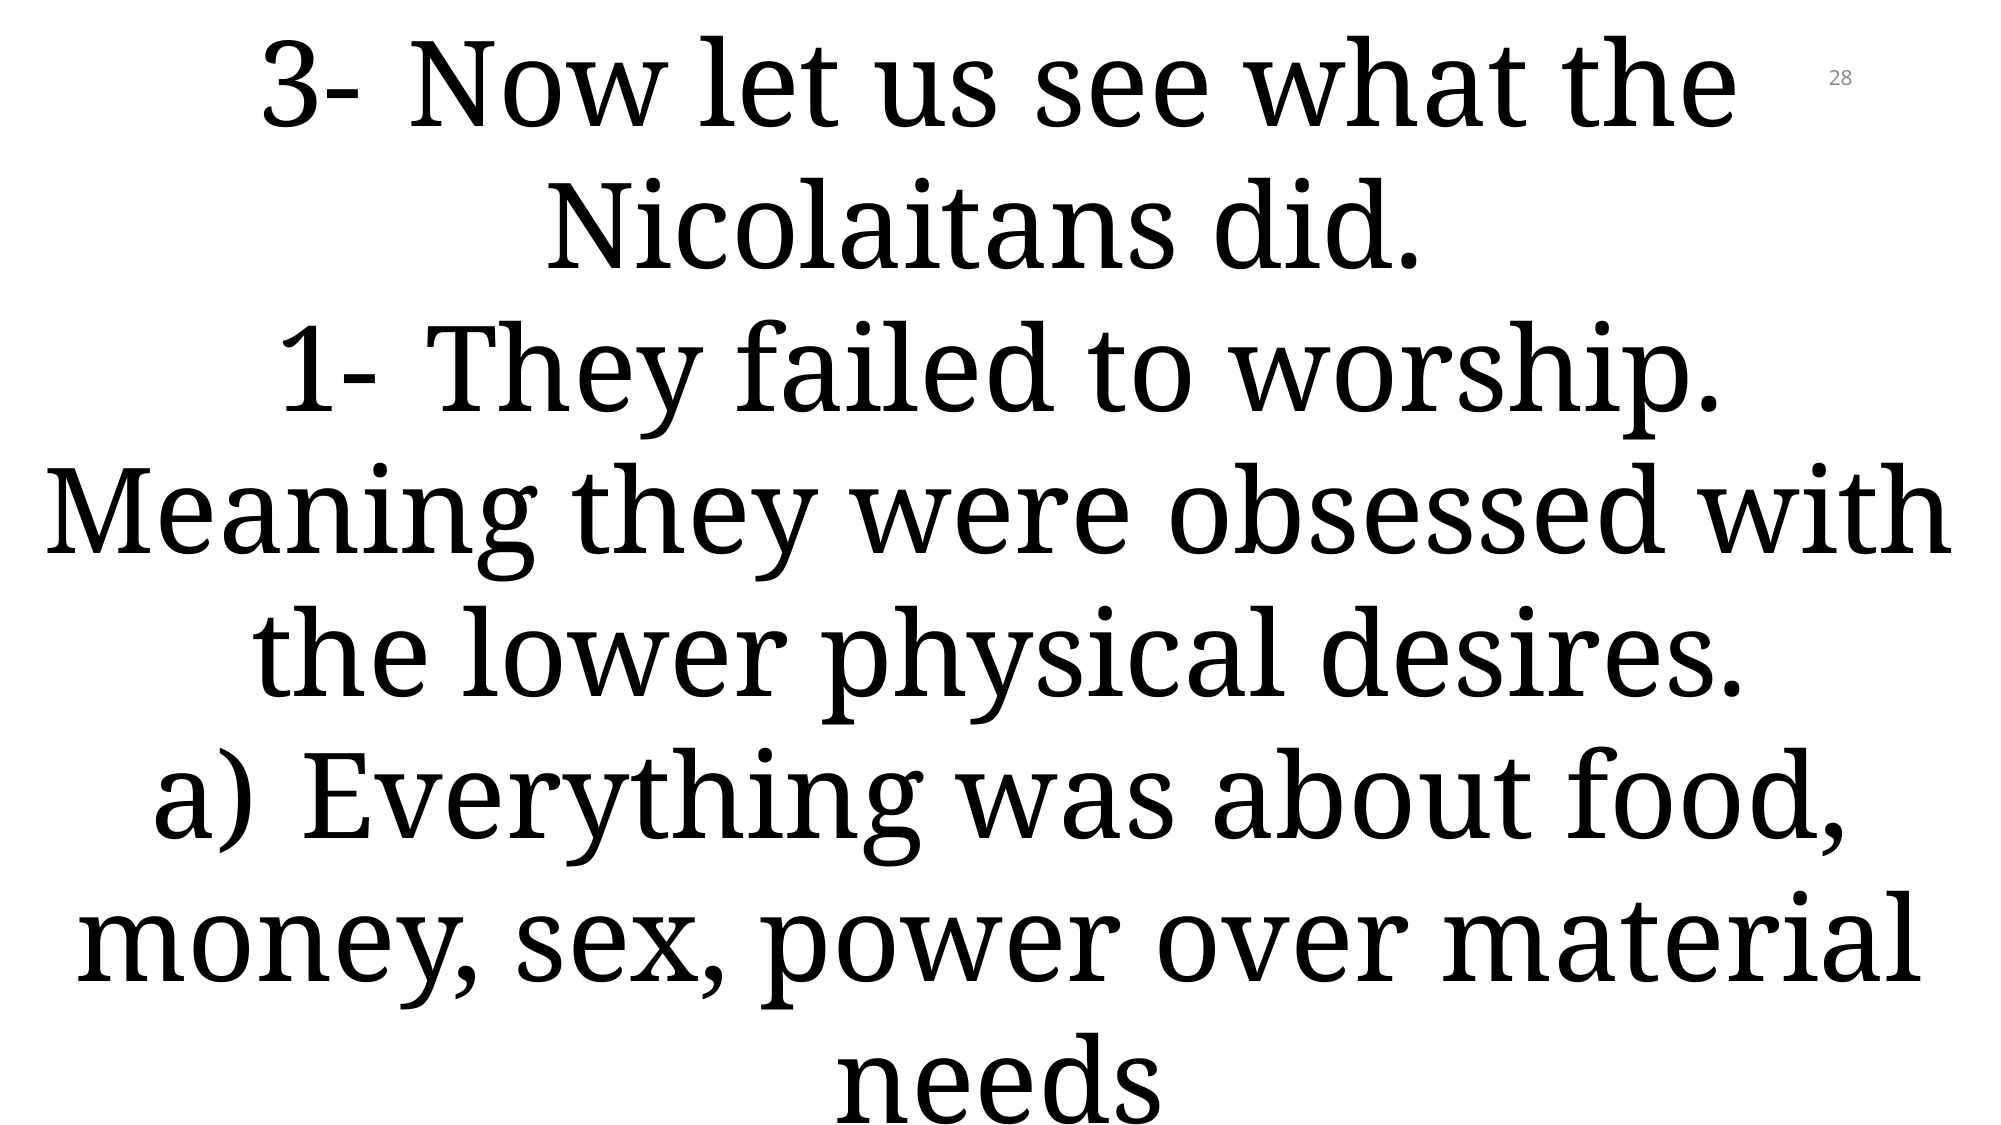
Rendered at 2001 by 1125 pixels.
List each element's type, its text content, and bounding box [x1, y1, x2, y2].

text_box 3- Now let us see what the Nicolaitans did. 1- They failed to worship. Meaning they were obsessed with the lower physical desires. a) Everything was about food, money, sex, power over material needs [0, 0, 2000, 1125]
slide_number 28 [1717, 52, 1868, 105]
